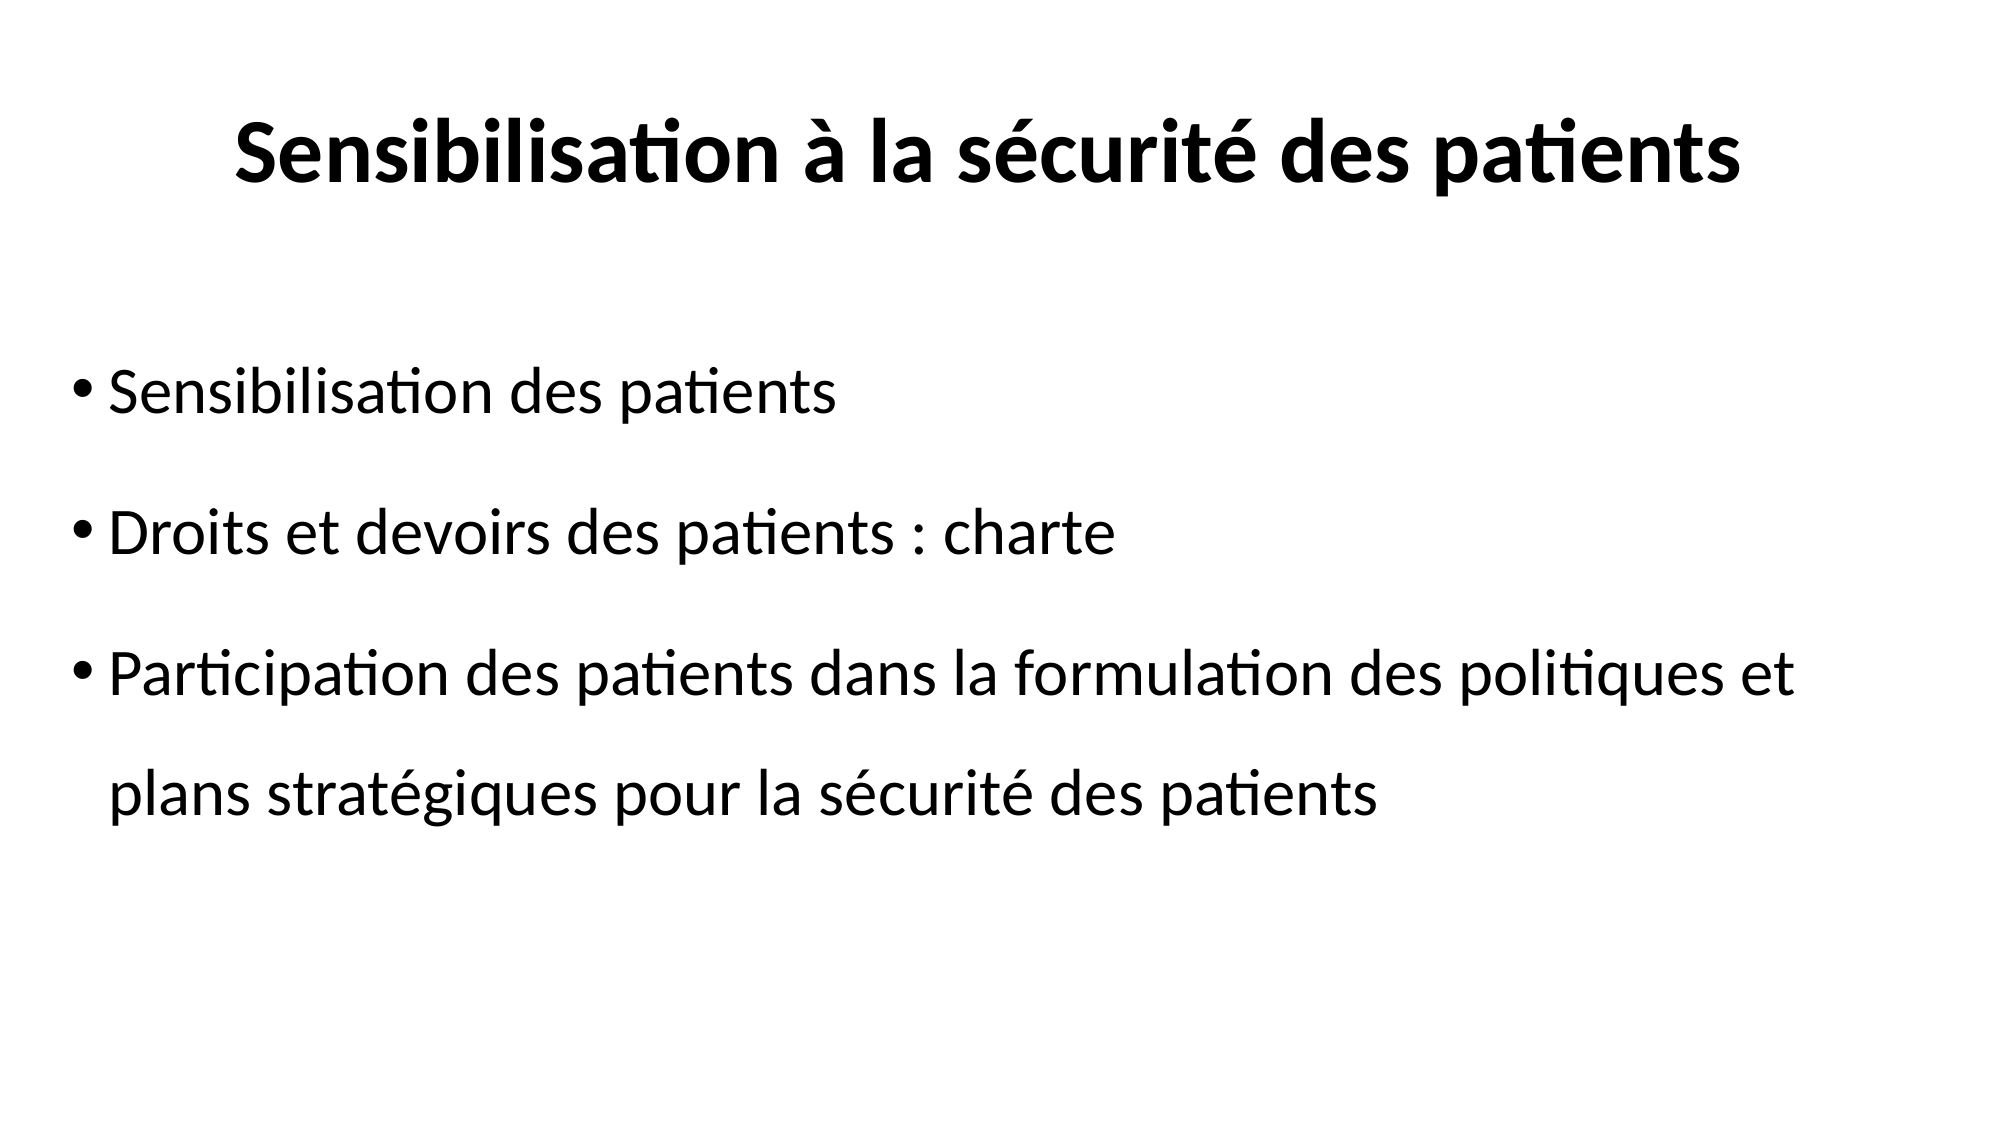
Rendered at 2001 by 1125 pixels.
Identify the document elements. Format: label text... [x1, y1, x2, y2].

title Sensibilisation à la sécurité des patients [55, 44, 1944, 262]
list Sensibilisation des patients Droits et devoirs des patients : charte Participation des patients dans la formulation des politiques et plans stratégiques pour la sécurité des patients [55, 299, 1944, 1081]
